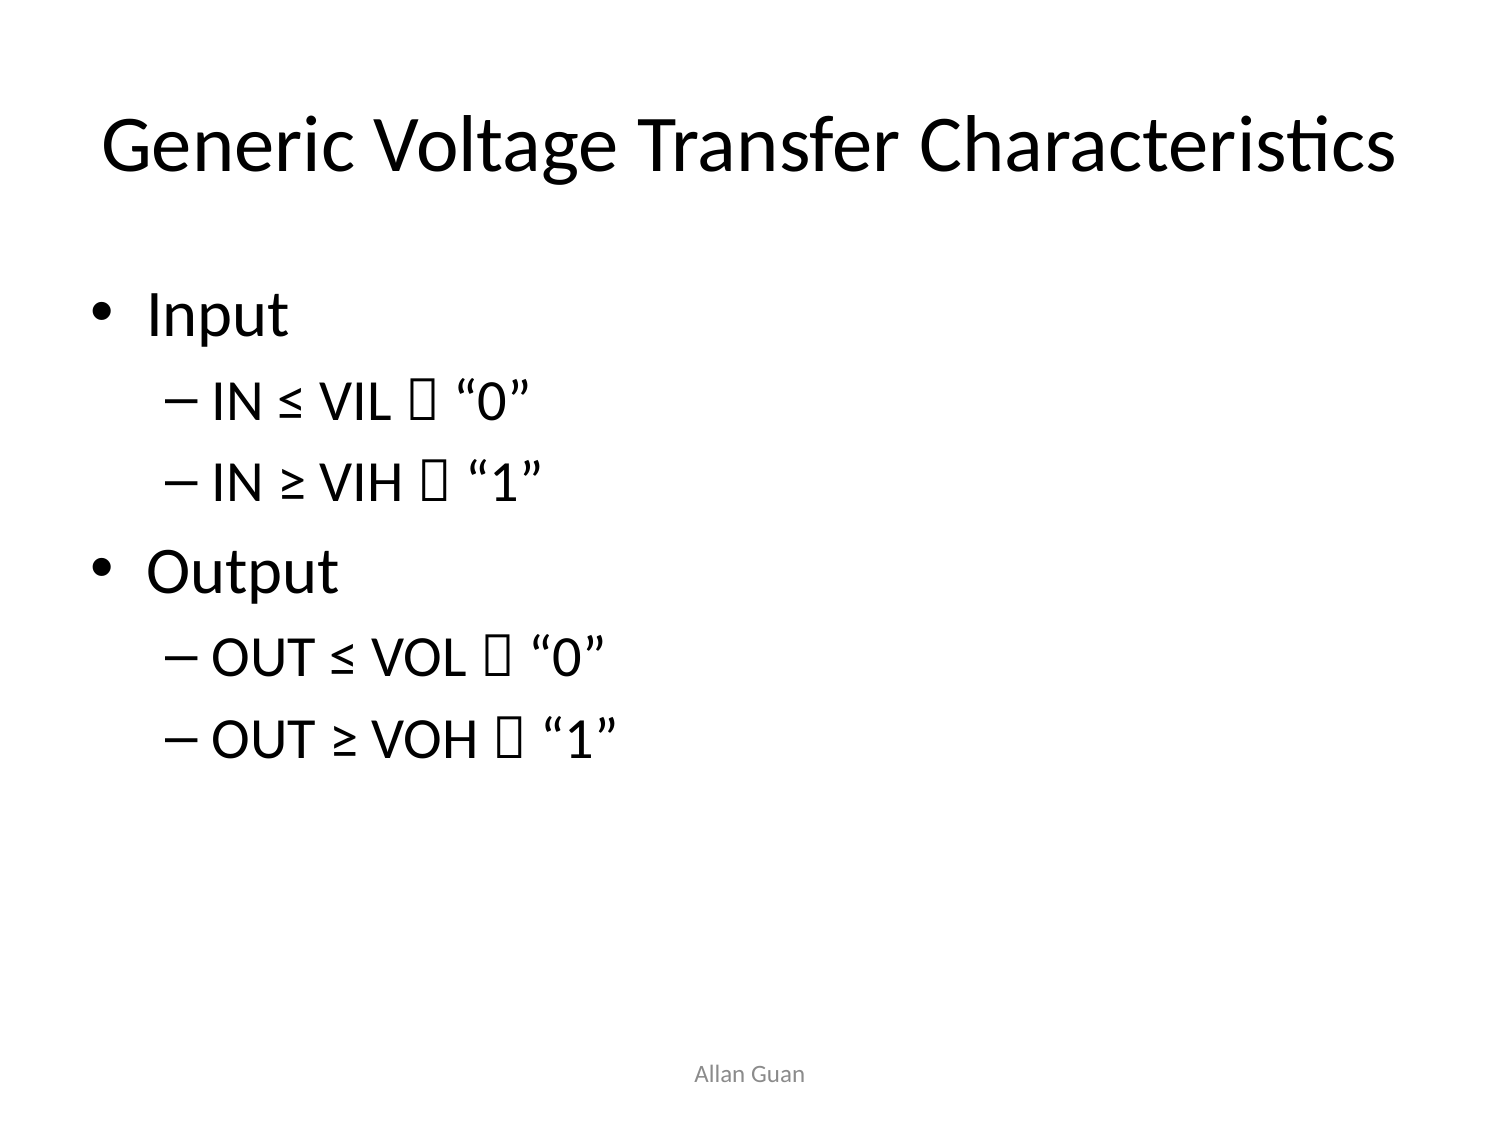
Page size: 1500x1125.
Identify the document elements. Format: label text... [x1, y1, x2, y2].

list Input IN ≤ VIL  “0” IN ≥ VIH  “1” Output OUT ≤ VOL  “0” OUT ≥ VOH  “1” [75, 262, 1425, 1005]
footer Allan Guan [512, 1042, 988, 1103]
title Generic Voltage Transfer Characteristics [75, 45, 1425, 233]
